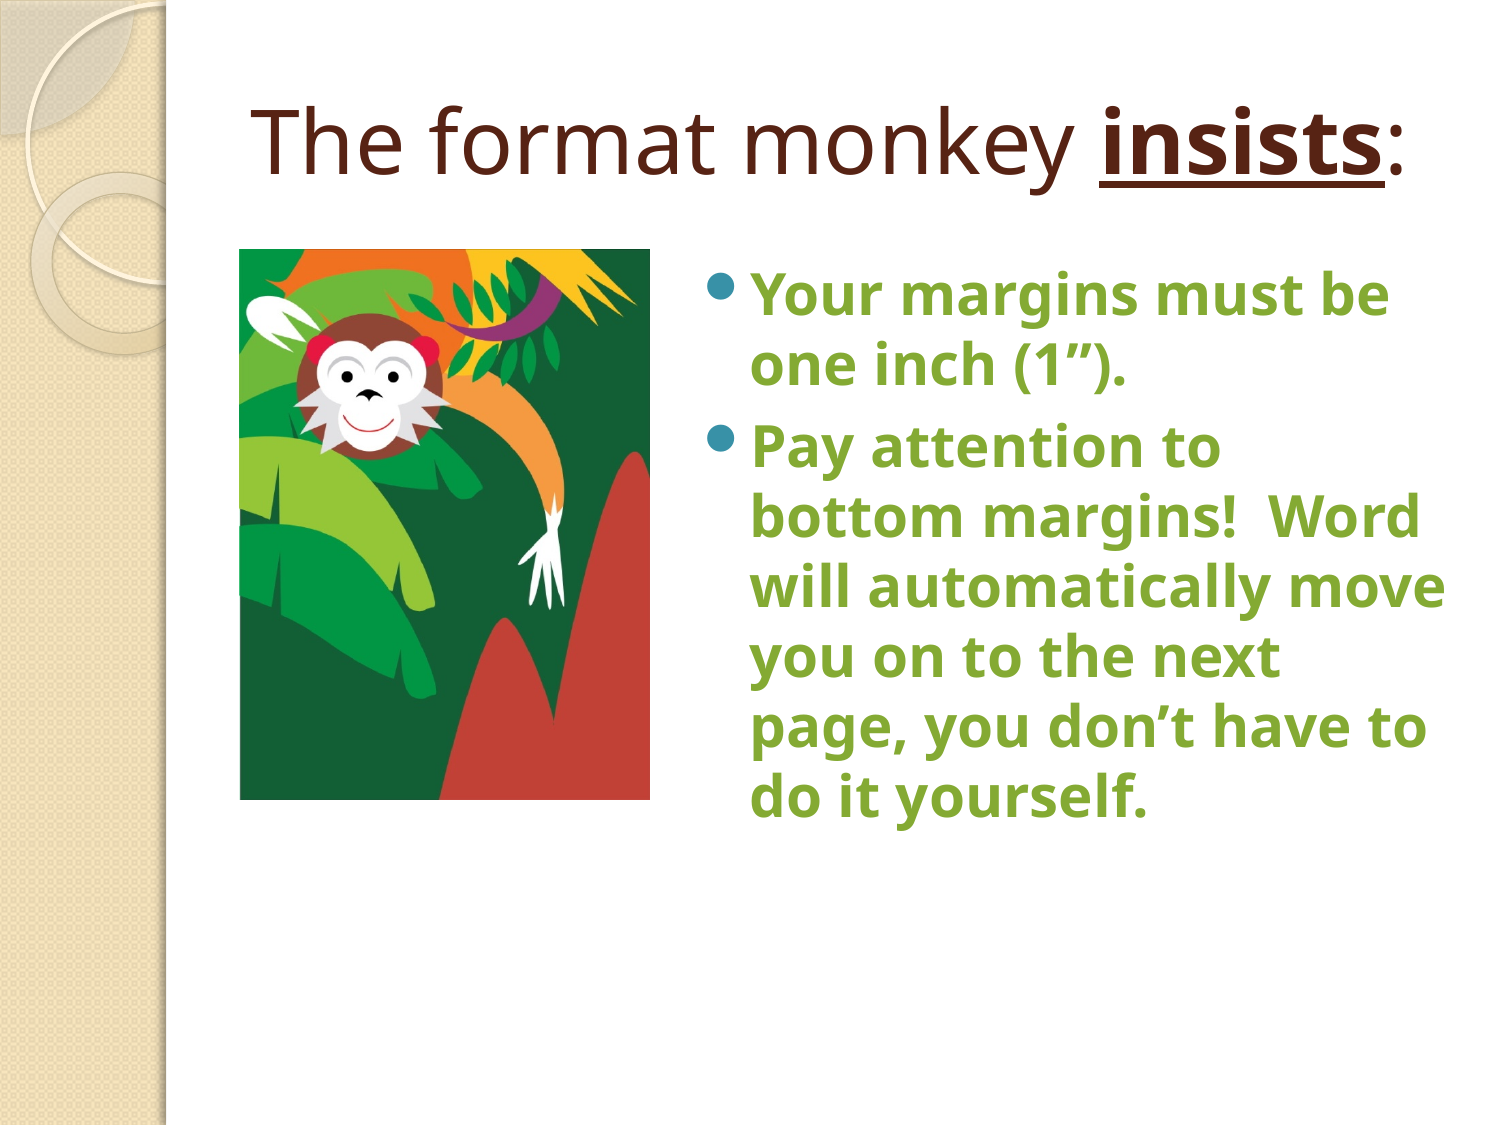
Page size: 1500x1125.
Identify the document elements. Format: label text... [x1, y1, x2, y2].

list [238, 249, 651, 801]
title The format monkey insists: [235, 45, 1466, 233]
list Your margins must be one inch (1”). Pay attention to bottom margins! Word will automatically move you on to the next page, you don’t have to do it yourself. [675, 249, 1466, 1063]
